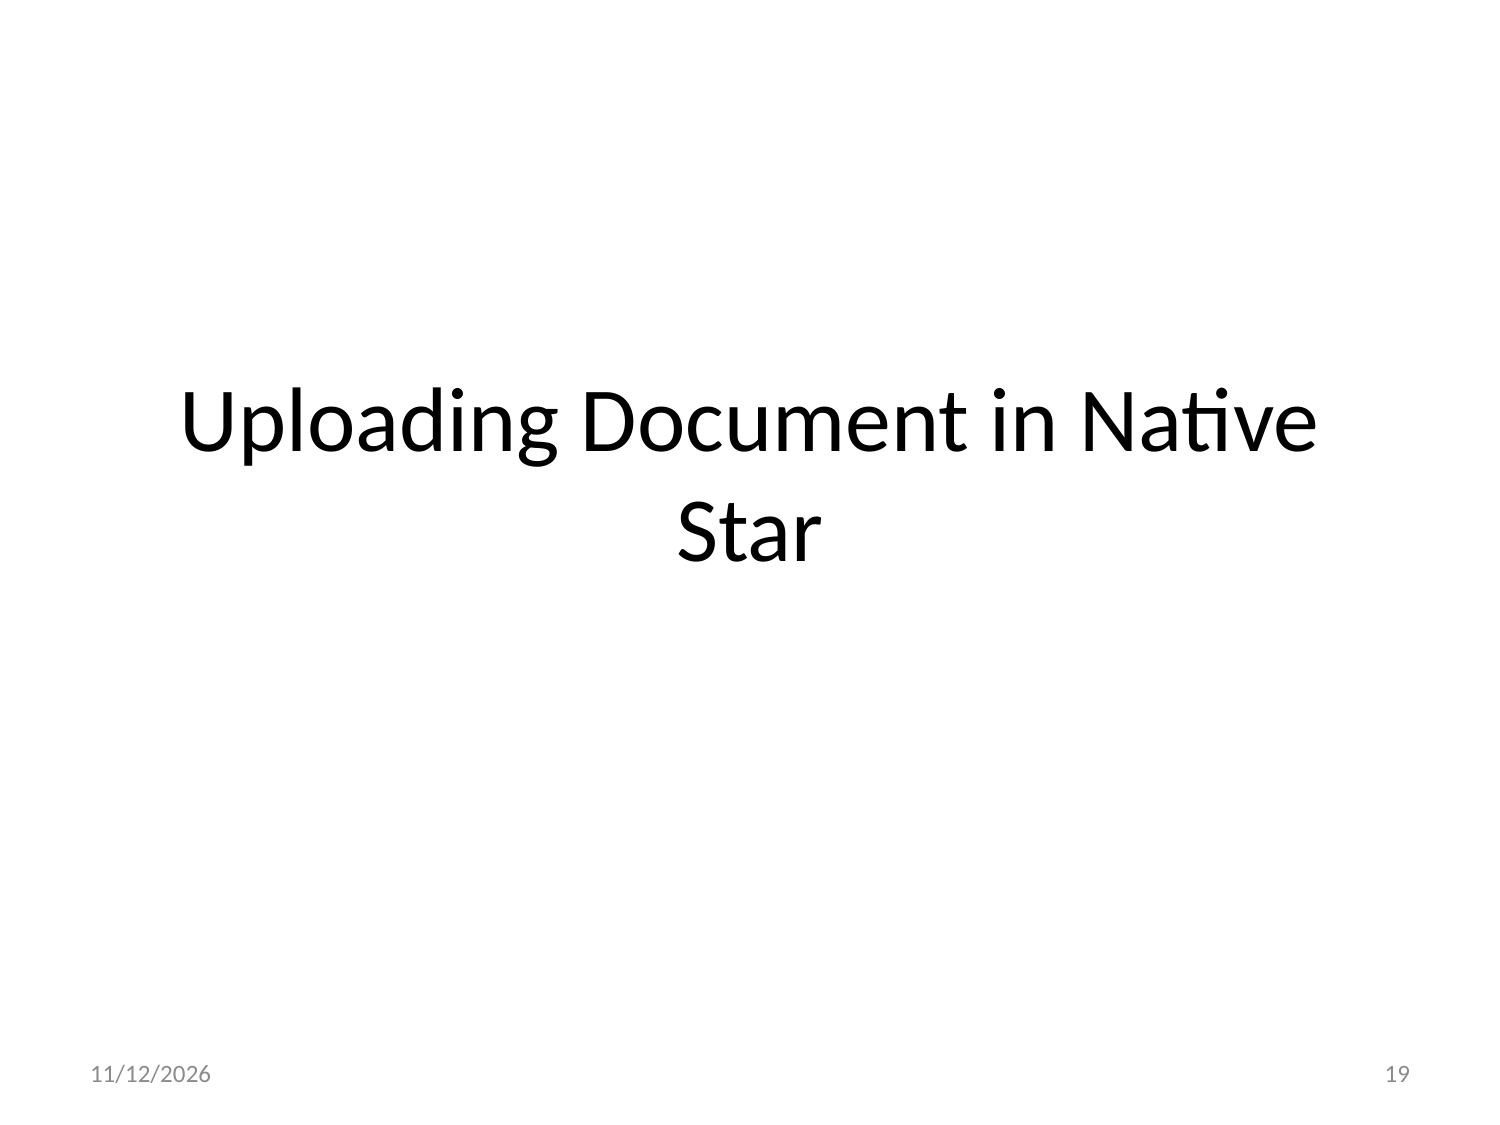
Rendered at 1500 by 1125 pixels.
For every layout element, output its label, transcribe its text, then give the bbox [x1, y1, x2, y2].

title Uploading Document in Native Star [112, 349, 1388, 591]
slide_number 19 [1074, 1042, 1425, 1103]
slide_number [75, 1042, 425, 1103]
